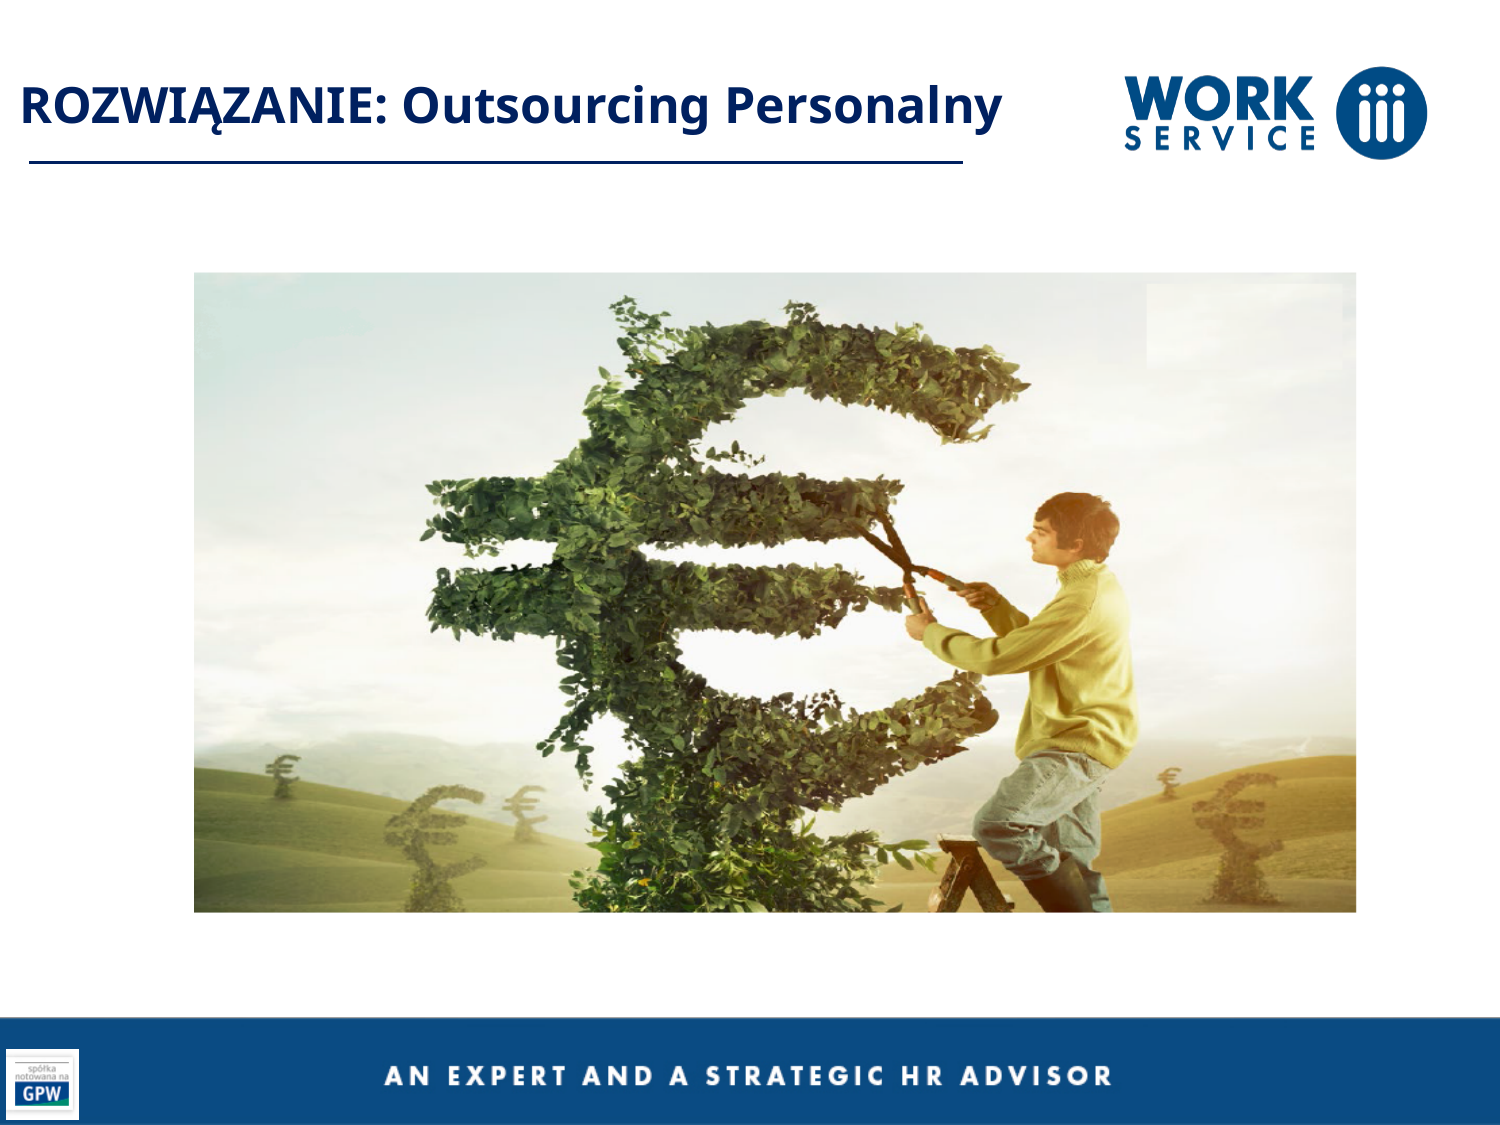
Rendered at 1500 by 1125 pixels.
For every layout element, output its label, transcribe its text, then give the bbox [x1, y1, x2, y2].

picture [194, 266, 1359, 916]
picture [1121, 37, 1430, 192]
picture [0, 1017, 1500, 1125]
text_box ROZWIĄZANIE: Outsourcing Personalny [4, 66, 1019, 142]
